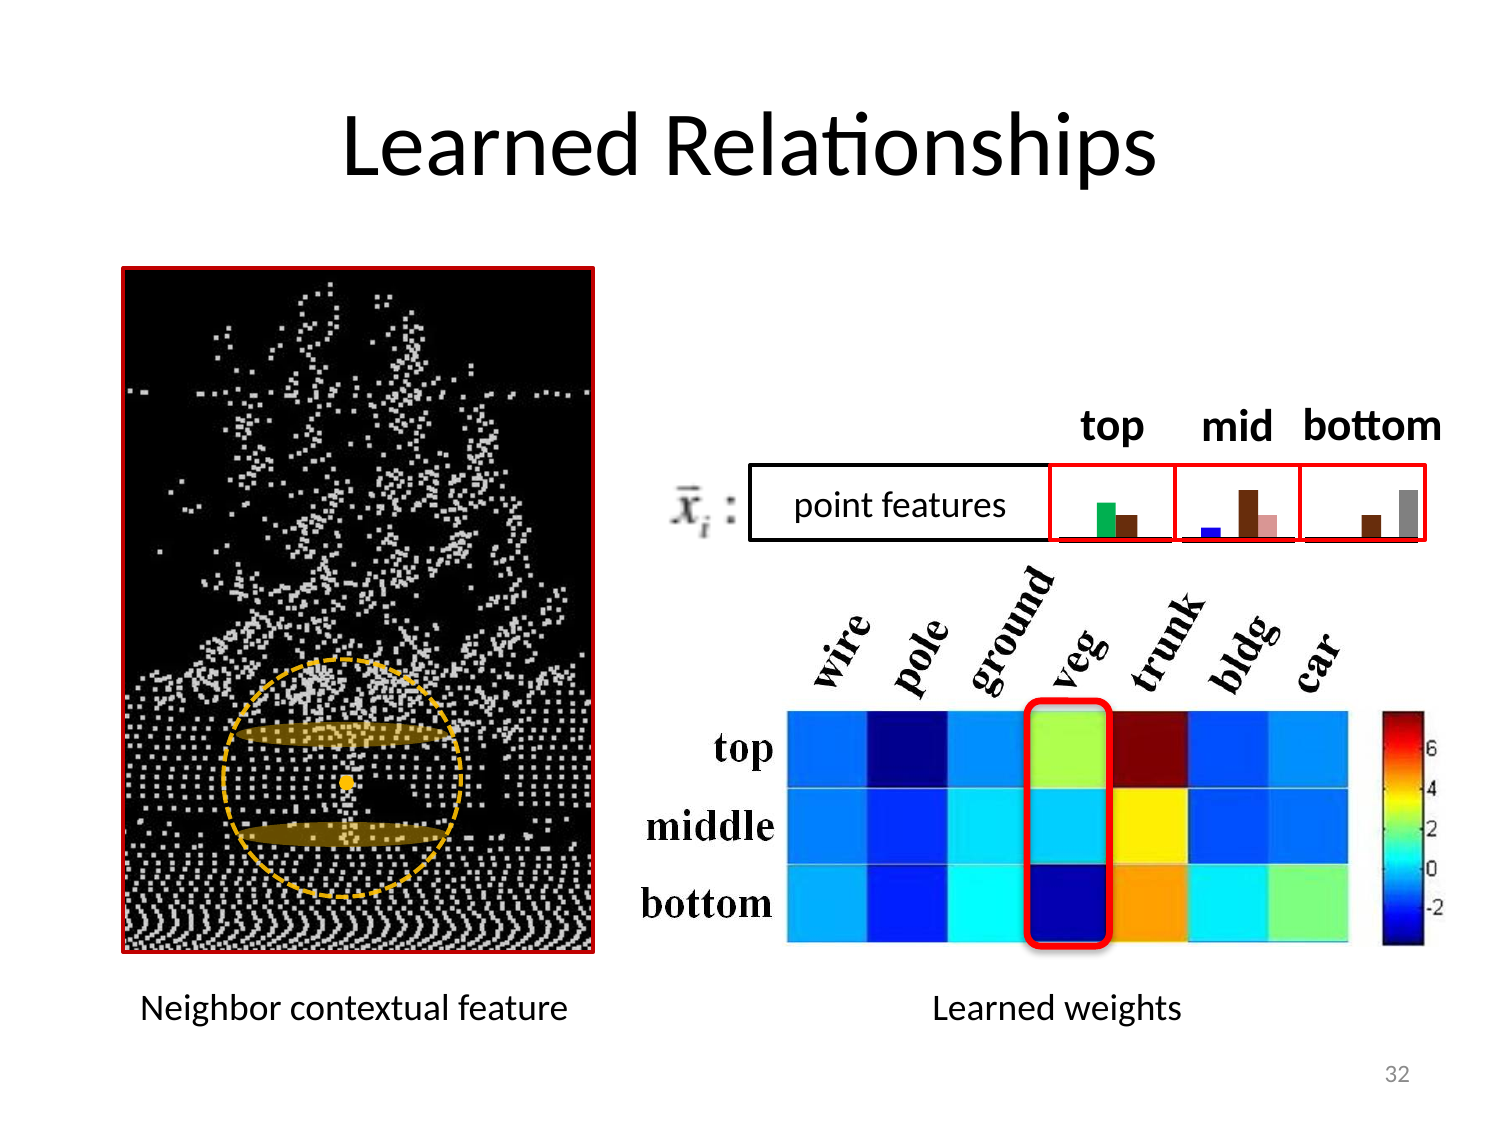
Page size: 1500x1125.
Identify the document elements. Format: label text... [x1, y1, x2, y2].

text_box Learned weights [669, 975, 1446, 1036]
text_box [663, 387, 1464, 548]
picture [125, 270, 592, 951]
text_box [223, 659, 462, 898]
slide_number 32 [1074, 1042, 1425, 1103]
title Learned Relationships [75, 45, 1425, 233]
picture [606, 523, 1446, 947]
text_box Neighbor contextual feature [125, 975, 591, 1036]
